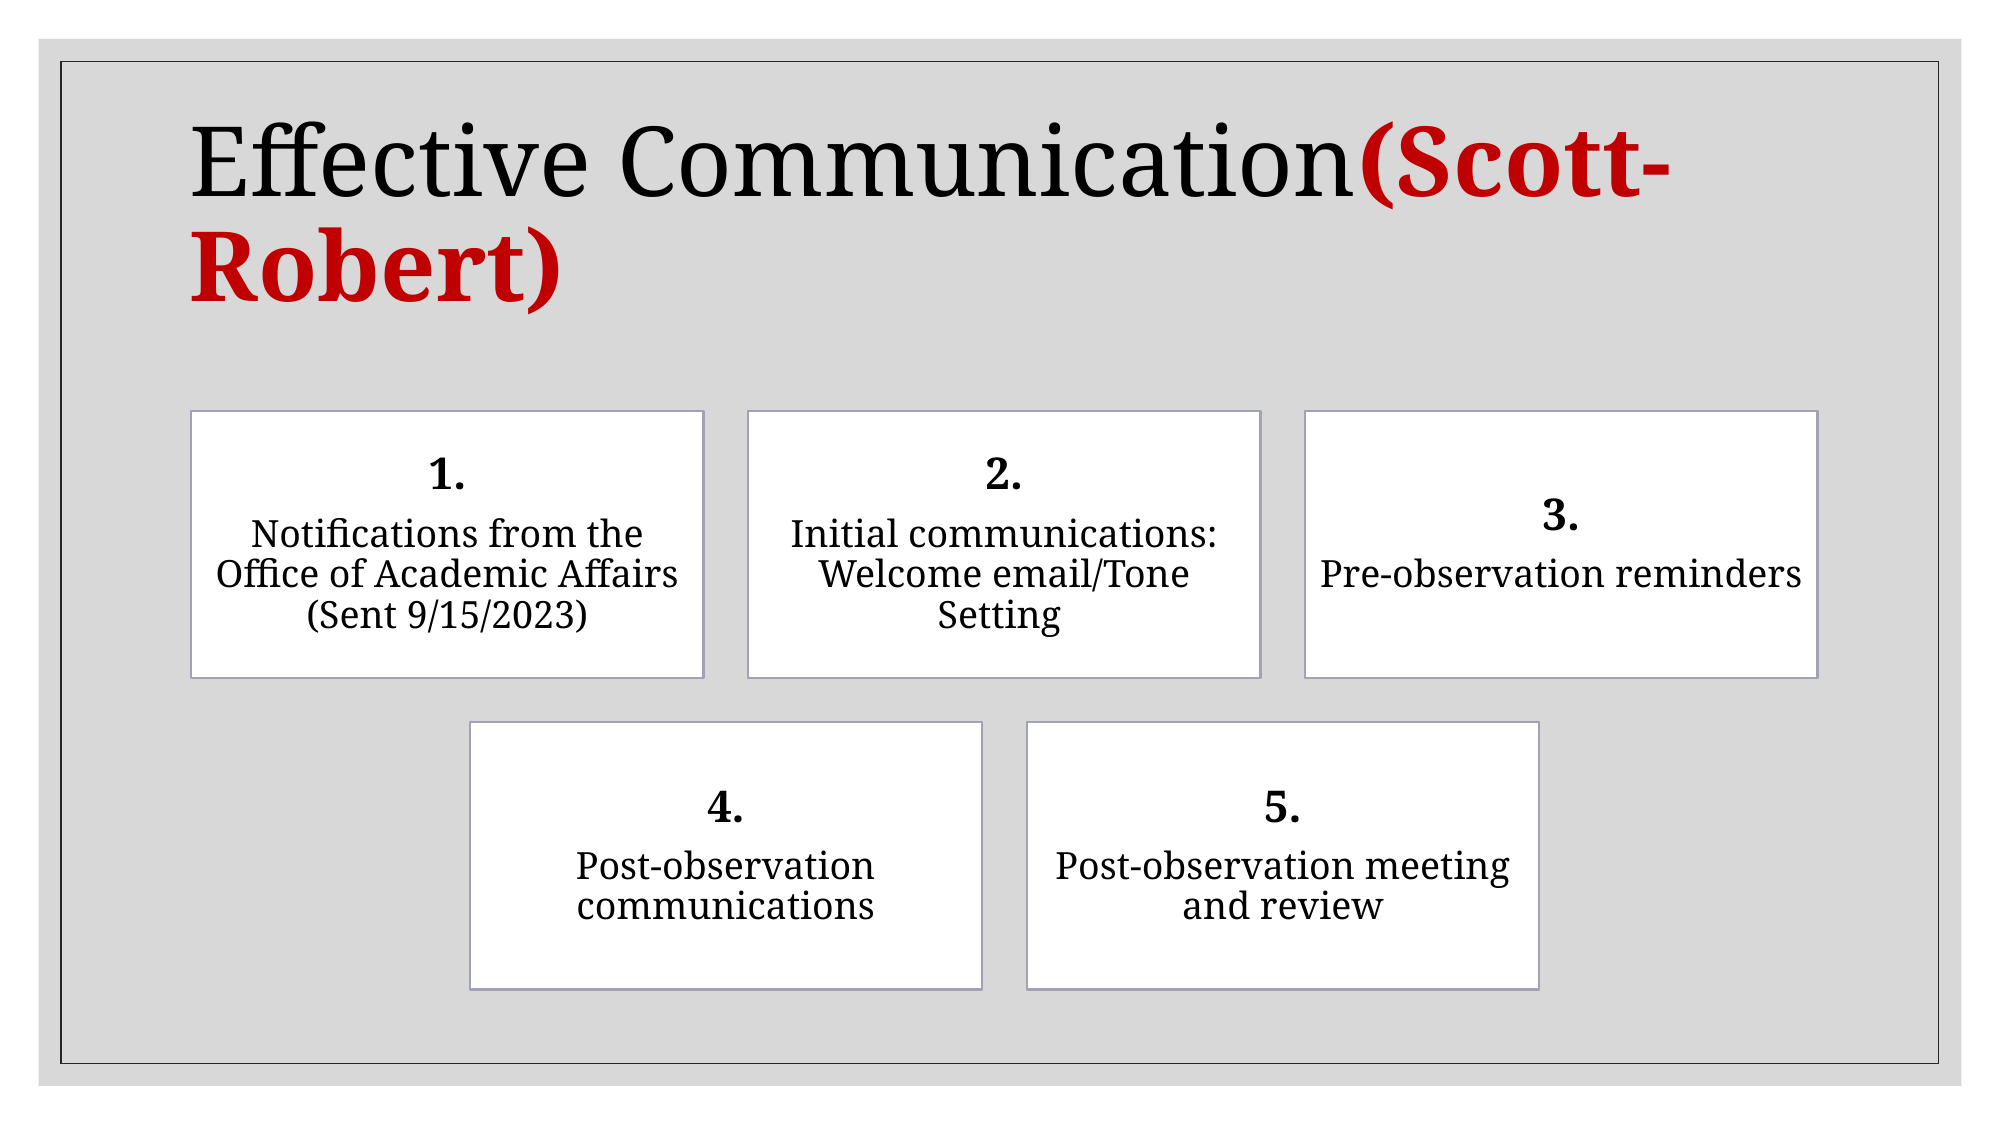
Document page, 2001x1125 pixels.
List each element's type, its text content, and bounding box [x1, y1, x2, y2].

title Effective Communication(Scott-Robert) [174, 105, 1950, 331]
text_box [112, 410, 1888, 990]
